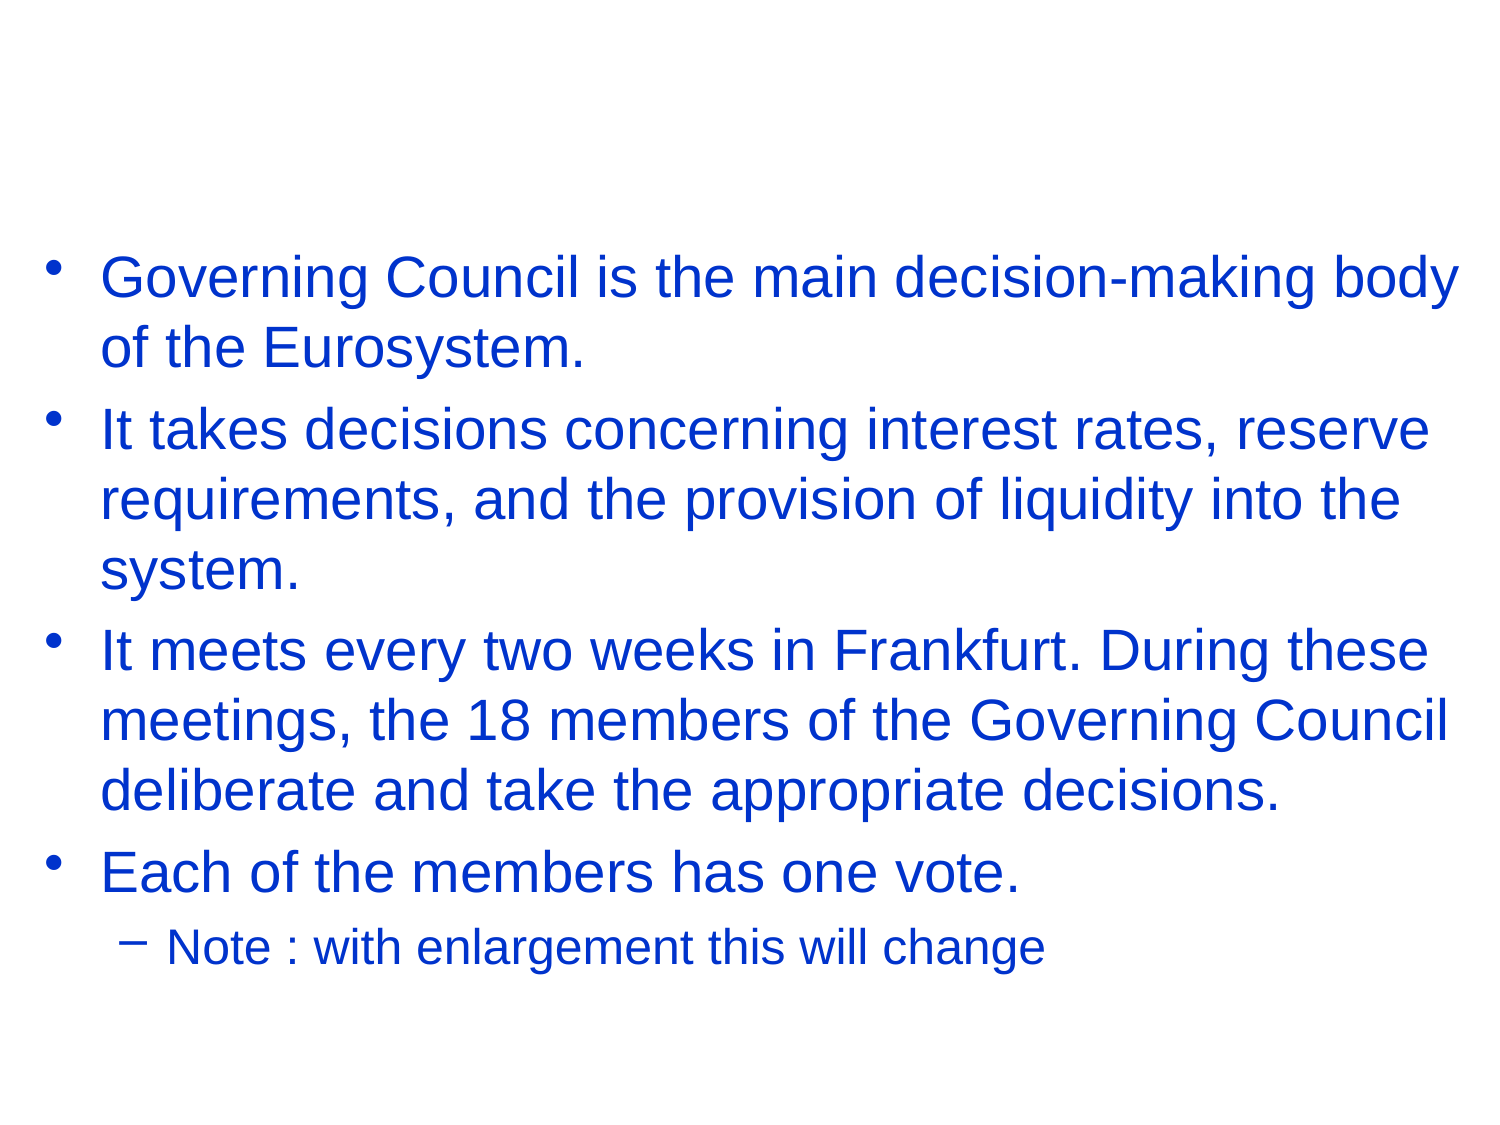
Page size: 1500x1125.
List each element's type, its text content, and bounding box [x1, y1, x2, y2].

list Governing Council is the main decision-making body of the Eurosystem. It takes decisions concerning interest rates, reserve requirements, and the provision of liquidity into the system. It meets every two weeks in Frankfurt. During these meetings, the 18 members of the Governing Council deliberate and take the appropriate decisions. Each of the members has one vote. Note : with enlargement this will change [29, 231, 1500, 1083]
